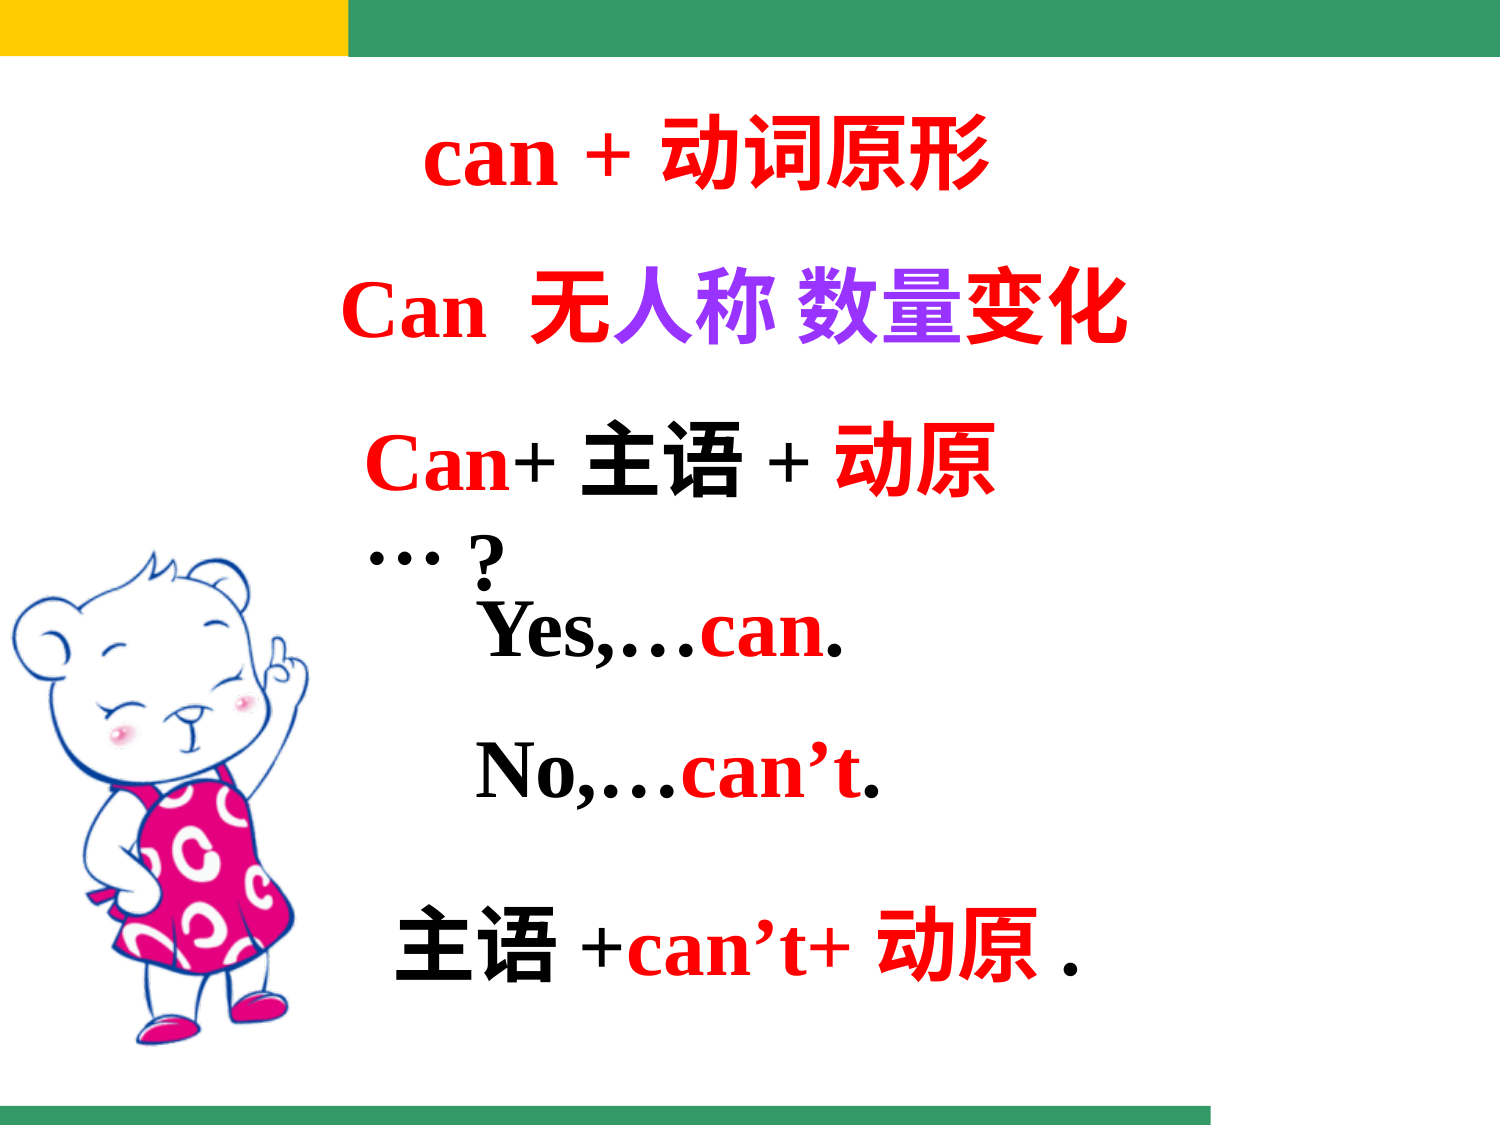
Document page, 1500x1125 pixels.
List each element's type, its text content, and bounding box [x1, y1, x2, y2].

text_box Yes,…can. No,…can’t. [460, 615, 1040, 822]
text_box 主语+can’t+动原. [377, 884, 1117, 1000]
text_box 动词原形 [644, 92, 1007, 208]
text_box can + [407, 85, 1069, 211]
text_box Can+主语+动原…? [348, 399, 1099, 615]
picture [0, 526, 367, 1060]
text_box Can 无人称 数量变化 [324, 246, 1152, 362]
